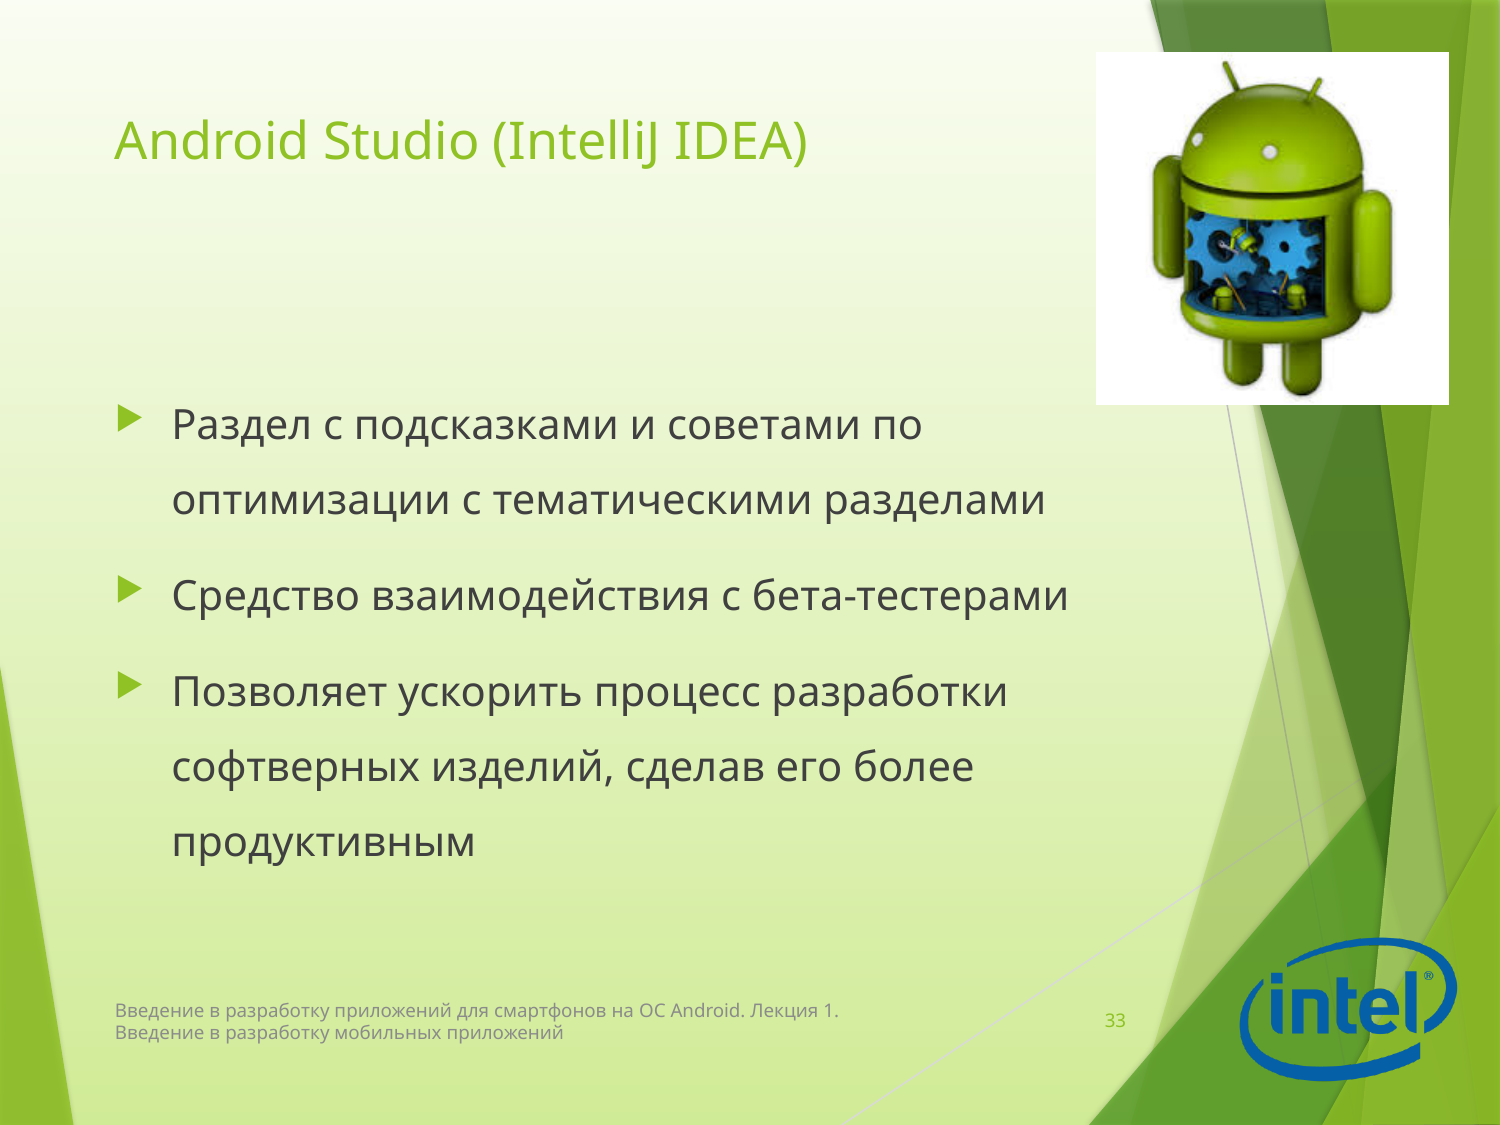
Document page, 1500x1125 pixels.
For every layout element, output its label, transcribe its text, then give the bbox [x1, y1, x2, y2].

picture [1096, 52, 1449, 405]
list Раздел с подсказками и советами по оптимизации с тематическими разделами Средство взаимодействия с бета-тестерами Позволяет ускорить процесс разработки софтверных изделий, сделав его более продуктивным [99, 246, 1142, 992]
picture [1195, 893, 1500, 1125]
slide_number 33 [1057, 991, 1142, 1051]
footer Введение в разработку приложений для смартфонов на ОС Android. Лекция 1. Введение в разработку мобильных приложений [99, 991, 859, 1051]
title Android Studio (IntelliJ IDEA) [99, 99, 1091, 211]
